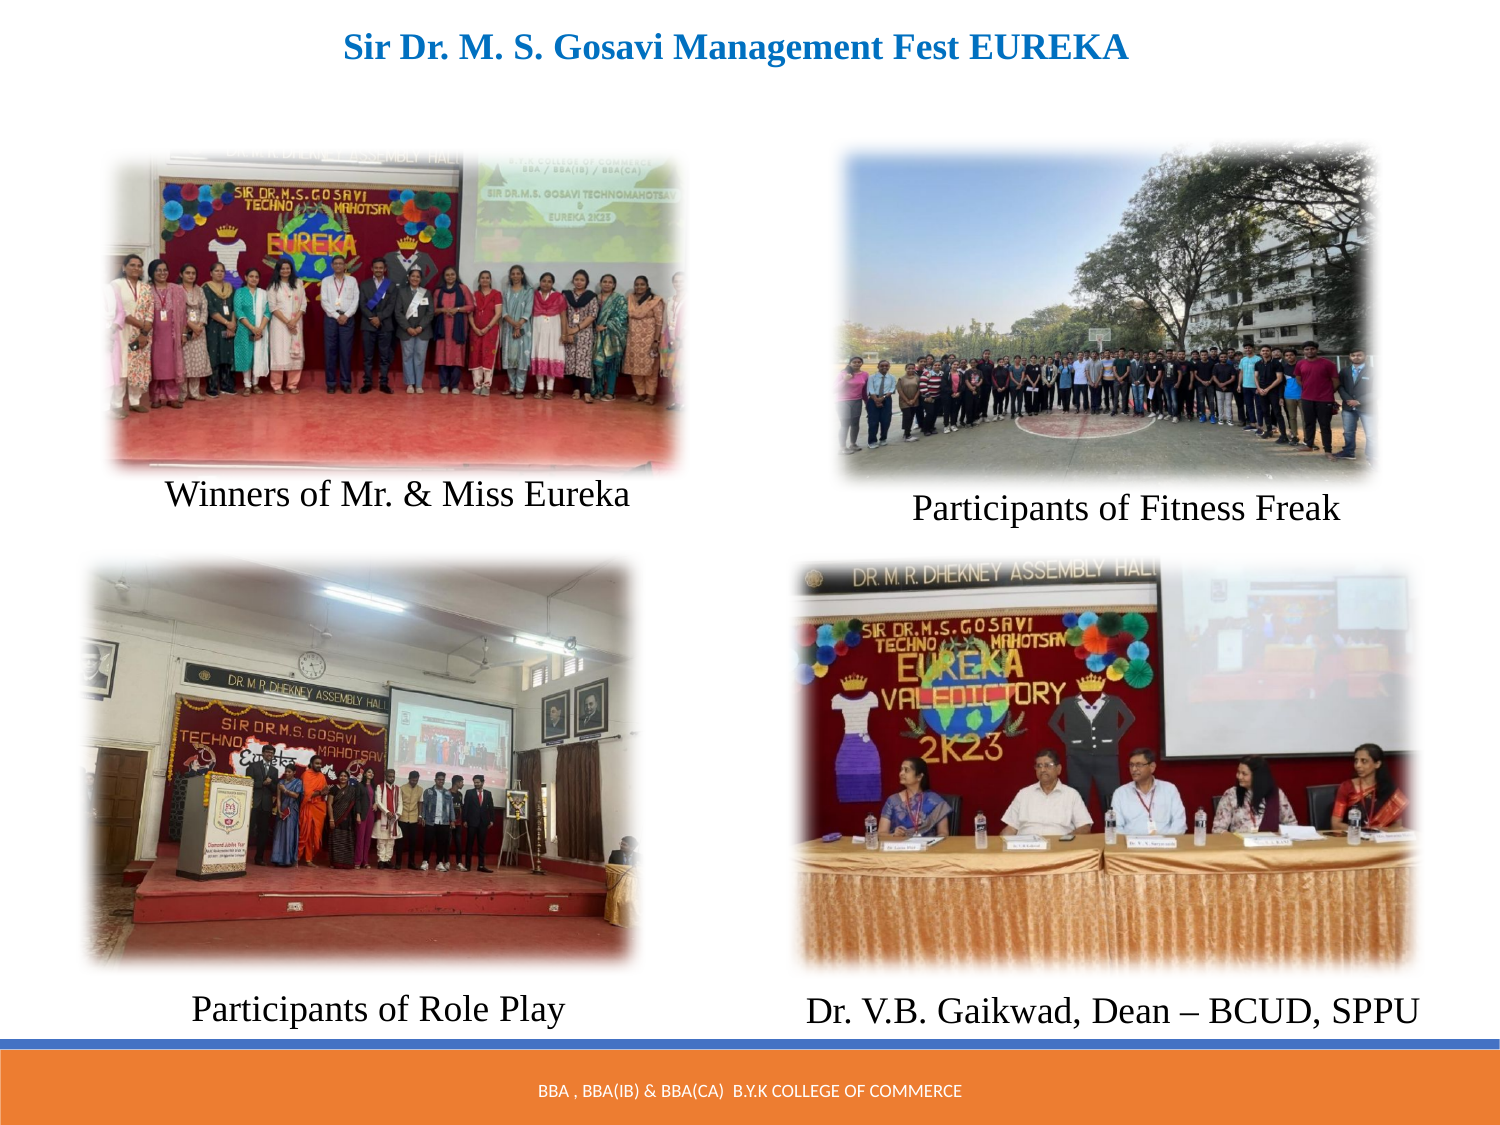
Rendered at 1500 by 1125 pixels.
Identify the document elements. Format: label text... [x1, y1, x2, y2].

text_box Participants of Role Play [176, 985, 591, 1036]
text_box Dr. V.B. Gaikwad, Dean – BCUD, SPPU [791, 978, 1437, 1039]
footer BBA , BBA(IB) & BBA(CA) B.Y.K College of Commerce [453, 1059, 1047, 1120]
text_box Winners of Mr. & Miss Eureka [149, 490, 656, 522]
text_box Sir Dr. M. S. Gosavi Management Fest EUREKA [328, 14, 1145, 120]
picture [76, 549, 646, 977]
picture [786, 553, 1425, 979]
picture [827, 135, 1384, 493]
picture [99, 146, 692, 482]
text_box Participants of Fitness Freak [897, 501, 1356, 536]
